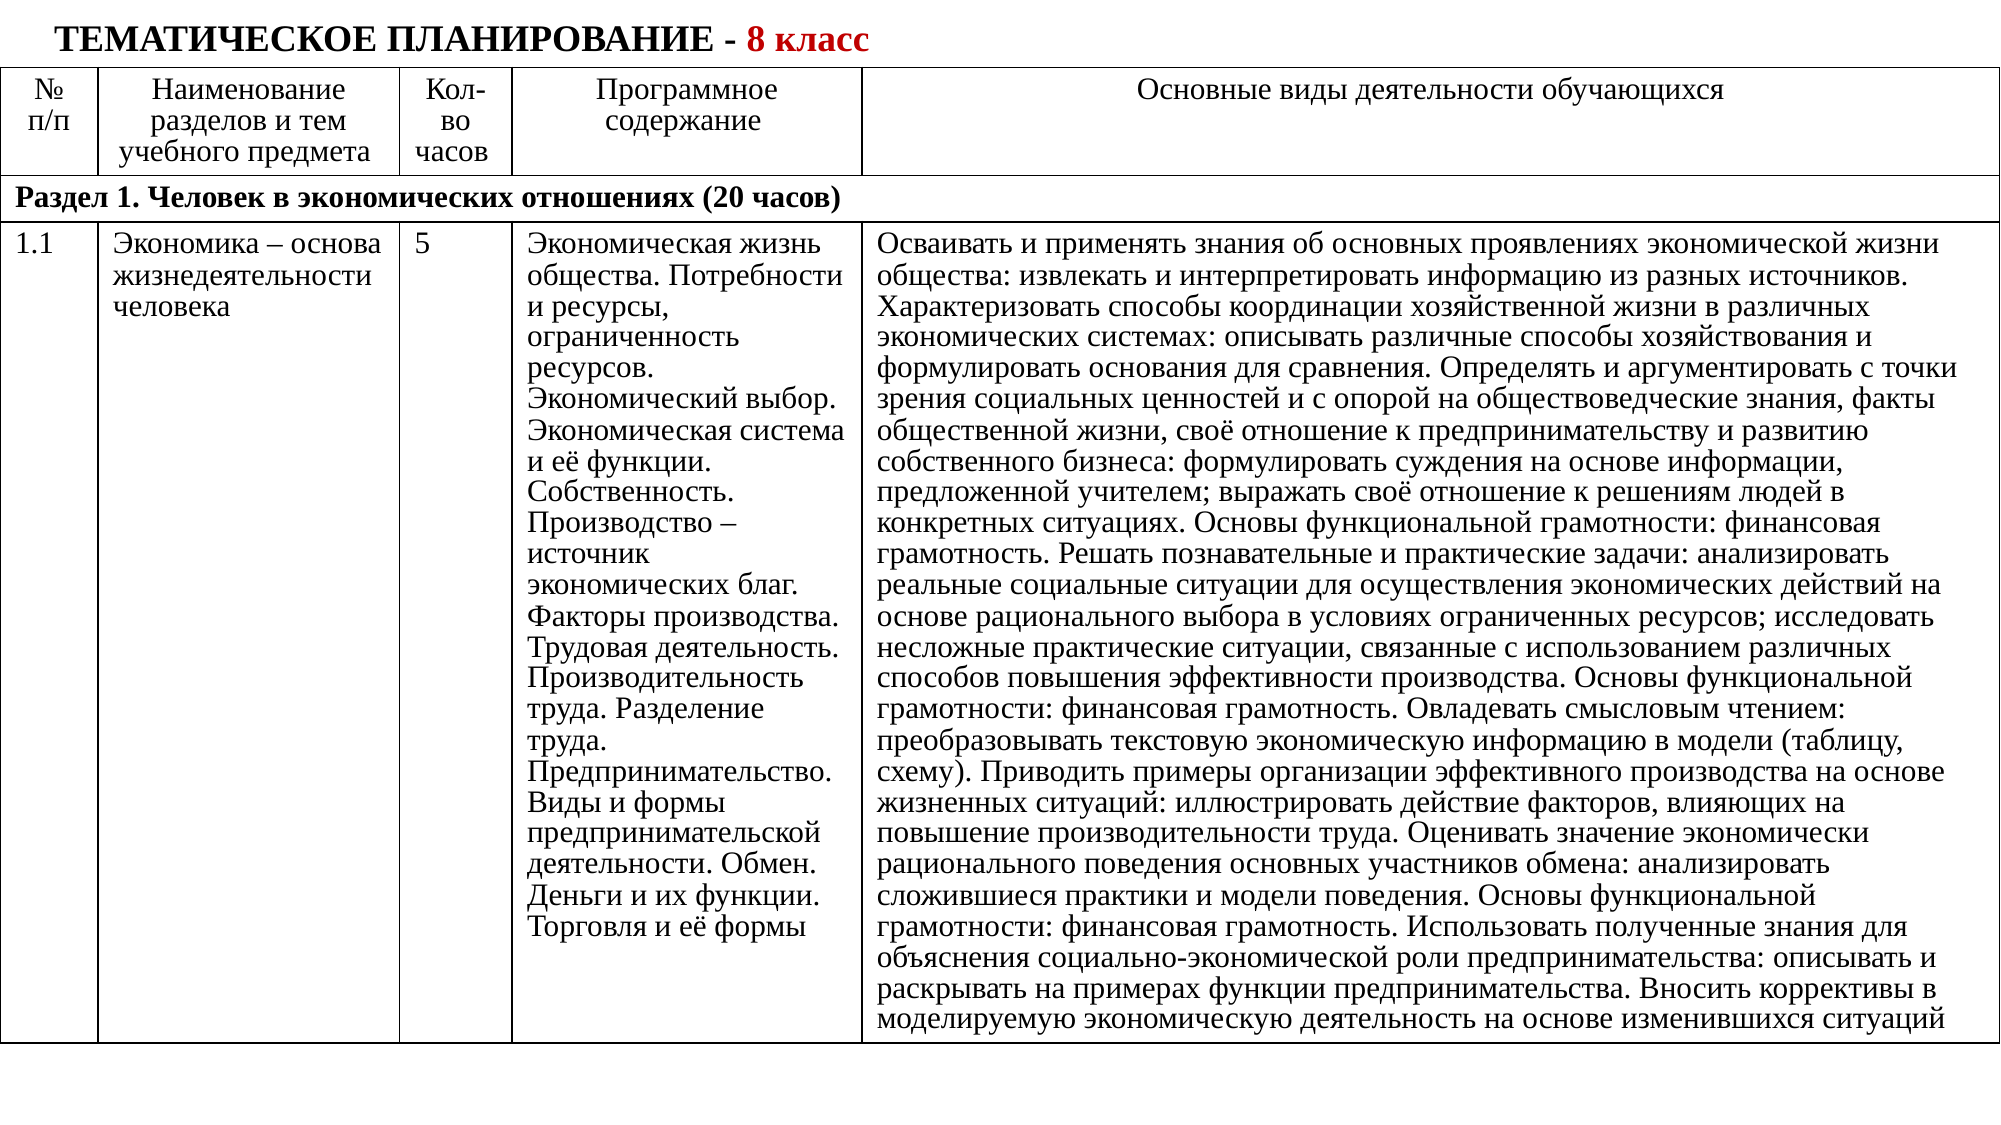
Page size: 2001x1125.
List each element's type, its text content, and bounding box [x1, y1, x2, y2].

table_header Программное содержание [513, 68, 861, 175]
table_cell Раздел 1. Человек в экономических отношениях (20 часов) [1, 176, 1999, 221]
table_header Основные виды деятельности обучающихся [863, 68, 1999, 175]
table_header № п/п [1, 68, 97, 175]
table_cell 5 [400, 223, 511, 1042]
table_cell Экономика – основа жизнедеятельности человека [99, 223, 399, 1042]
table_header Кол-во часов [400, 68, 511, 175]
table_cell 1.1 [1, 223, 97, 1042]
text_box ТЕМАТИЧЕСКОЕ ПЛАНИРОВАНИЕ - 8 класс [39, 6, 1040, 67]
table_cell Осваивать и применять знания об основных проявлениях экономической жизни общества: извлекать и интерпретировать информацию из разных источников. Характеризовать способы координации хозяйственной жизни в различных экономических системах: описывать различные способы хозяйствования и формулировать основания для сравнения. Определять и аргументировать с точки зрения социальных ценностей и с опорой на обществоведческие знания, факты общественной жизни, своё отношение к предпринимательству и развитию собственного бизнеса: формулировать суждения на основе информации, предложенной учителем; выражать своё отношение к решениям людей в конкретных ситуациях. Основы функциональной грамотности: финансовая грамотность. Решать познавательные и практические задачи: анализировать реальные социальные ситуации для осуществления экономических действий на основе рационального выбора в условиях ограниченных ресурсов; исследовать несложные практические ситуации, связанные с использованием различных способов повышения эффективности производства. Основы функциональной грамотности: финансовая грамотность. Овладевать смысловым чтением: преобразовывать текстовую экономическую информацию в модели (таблицу, схему). Приводить примеры организации эффективного производства на основе жизненных ситуаций: иллюстрировать действие факторов, влияющих на повышение производительности труда. Оценивать значение экономически рационального поведения основных участников обмена: анализировать сложившиеся практики и модели поведения. Основы функциональной грамотности: финансовая грамотность. Использовать полученные знания для объяснения социально-экономической роли предпринимательства: описывать и раскрывать на примерах функции предпринимательства. Вносить коррективы в моделируемую экономическую деятельность на основе изменившихся ситуаций [863, 223, 1999, 1042]
table_cell Экономическая жизнь общества. Потребности и ресурсы, ограниченность ресурсов. Экономический выбор. Экономическая система и её функции. Собственность. Производство ‒ источник экономических благ. Факторы производства. Трудовая деятельность. Производительность труда. Разделение труда. Предпринимательство. Виды и формы предпринимательской деятельности. Обмен. Деньги и их функции. Торговля и её формы [513, 223, 861, 1042]
table_header Наименование разделов и тем учебного предмета [99, 68, 399, 175]
